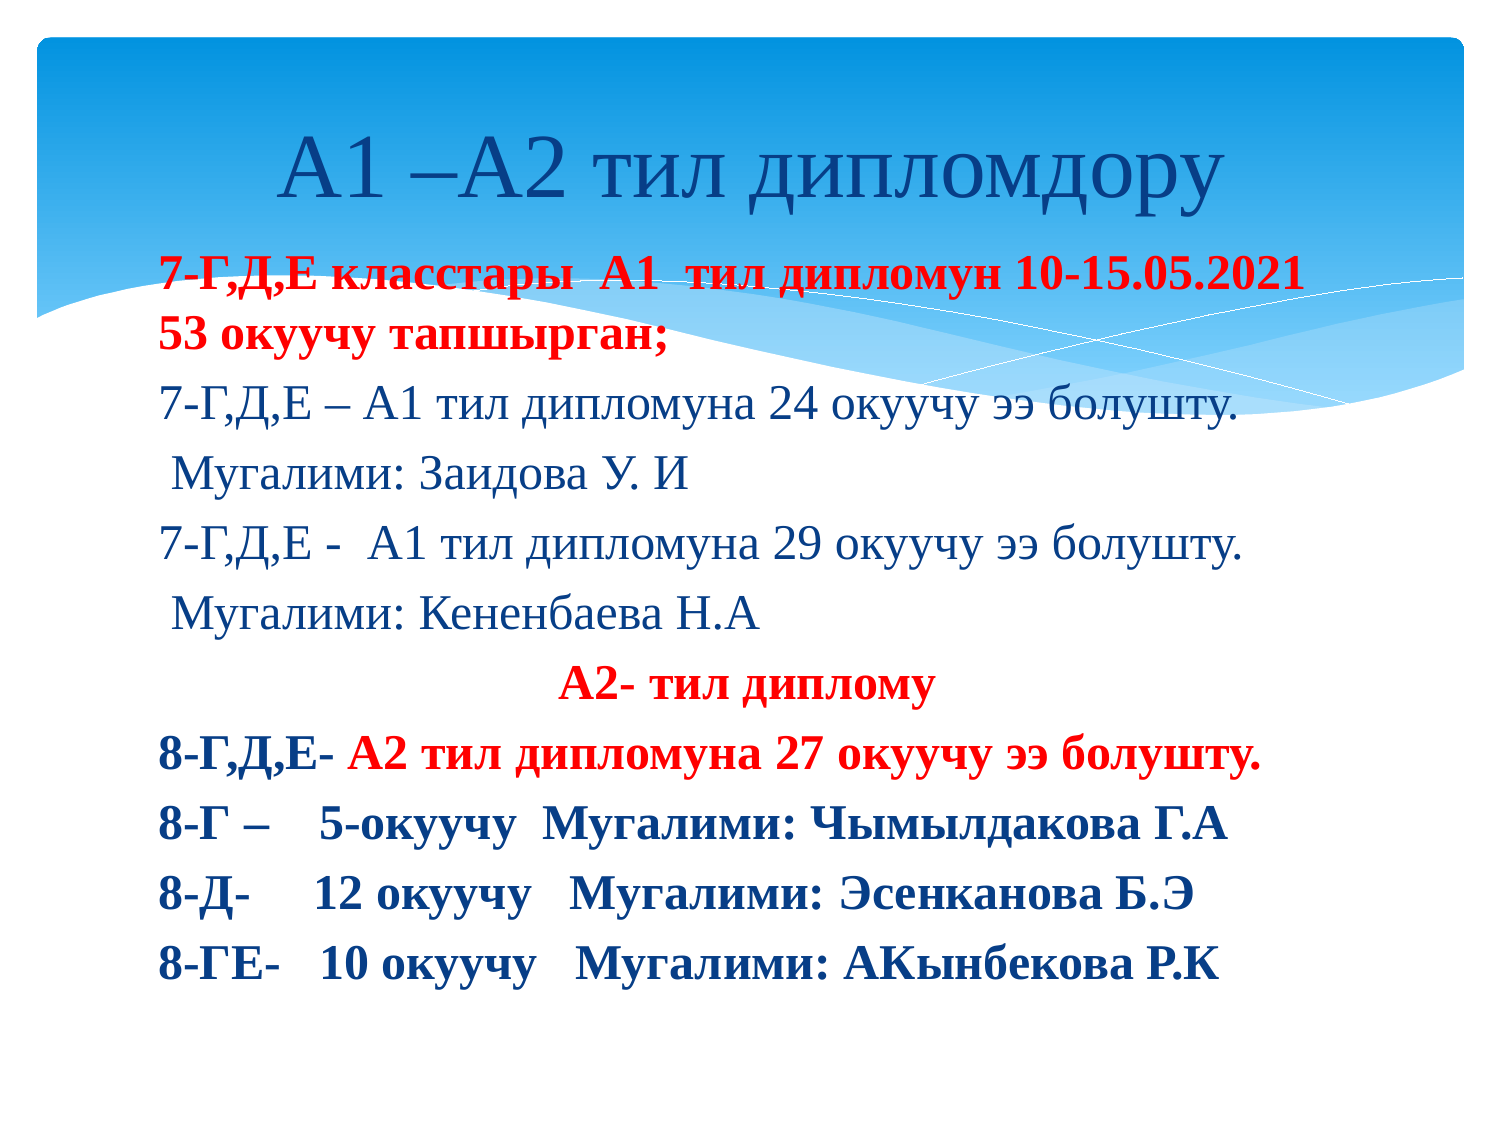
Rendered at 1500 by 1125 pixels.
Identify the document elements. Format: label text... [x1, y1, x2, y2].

title А1 –А2 тил дипломдору [76, 78, 1427, 244]
list 7-Г,Д,Е класстары А1 тил дипломун 10-15.05.2021 53 окуучу тапшырган; 7-Г,Д,Е – А1 тил дипломуна 24 окуучу ээ болушту. Мугалими: Заидова У. И 7-Г,Д,Е - А1 тил дипломуна 29 окуучу ээ болушту. Мугалими: Кененбаева Н.А А2- тил диплому 8-Г,Д,Е- А2 тил дипломуна 27 окуучу ээ болушту. 8-Г – 5-окуучу Мугалими: Чымылдакова Г.А 8-Д- 12 окуучу Мугалими: Эсенканова Б.Э 8-ГЕ- 10 окуучу Мугалими: АКынбекова Р.К [143, 244, 1353, 1047]
